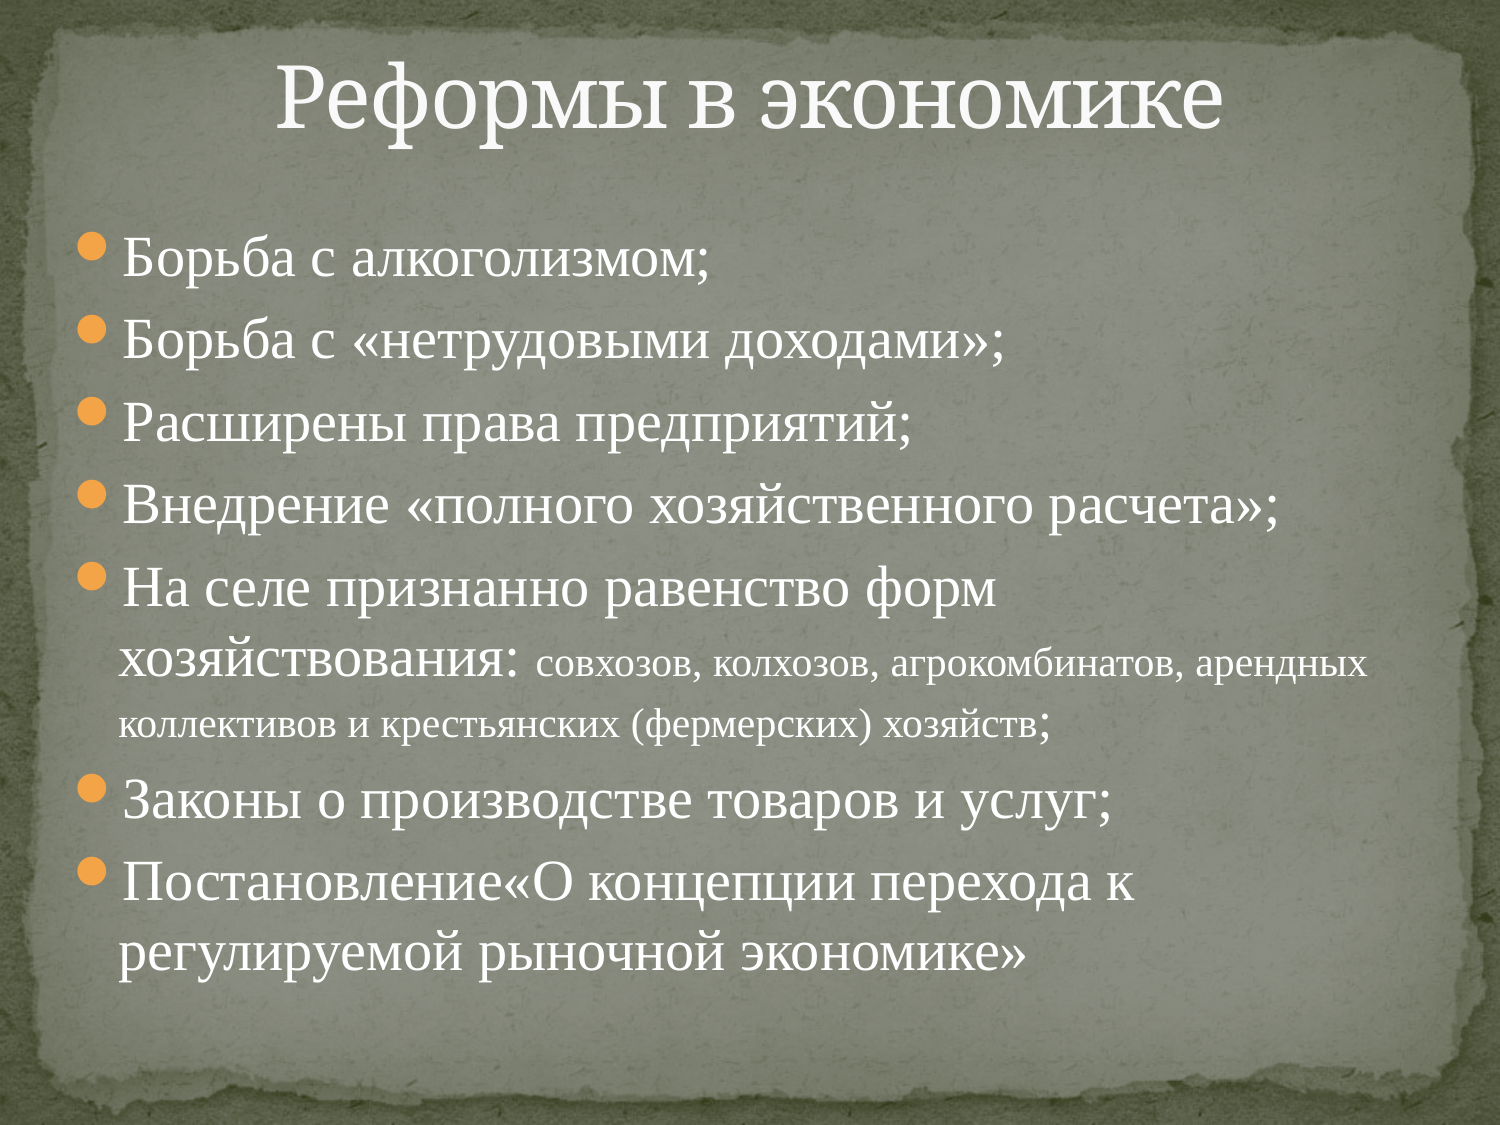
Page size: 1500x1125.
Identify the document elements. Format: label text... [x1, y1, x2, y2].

list Борьба с алкоголизмом; Борьба с «нетрудовыми доходами»; Расширены права предприятий; Внедрение «полного хозяйственного расчета»; На селе признанно равенство форм хозяйствования: совхозов, колхозов, агрокомбинатов, арендных коллективов и крестьянских (фермерских) хозяйств; Законы о производстве товаров и услуг; Постановление«О концепции перехода к регулируемой рыночной экономике» [58, 210, 1409, 1043]
title Реформы в экономике [74, 0, 1425, 154]
